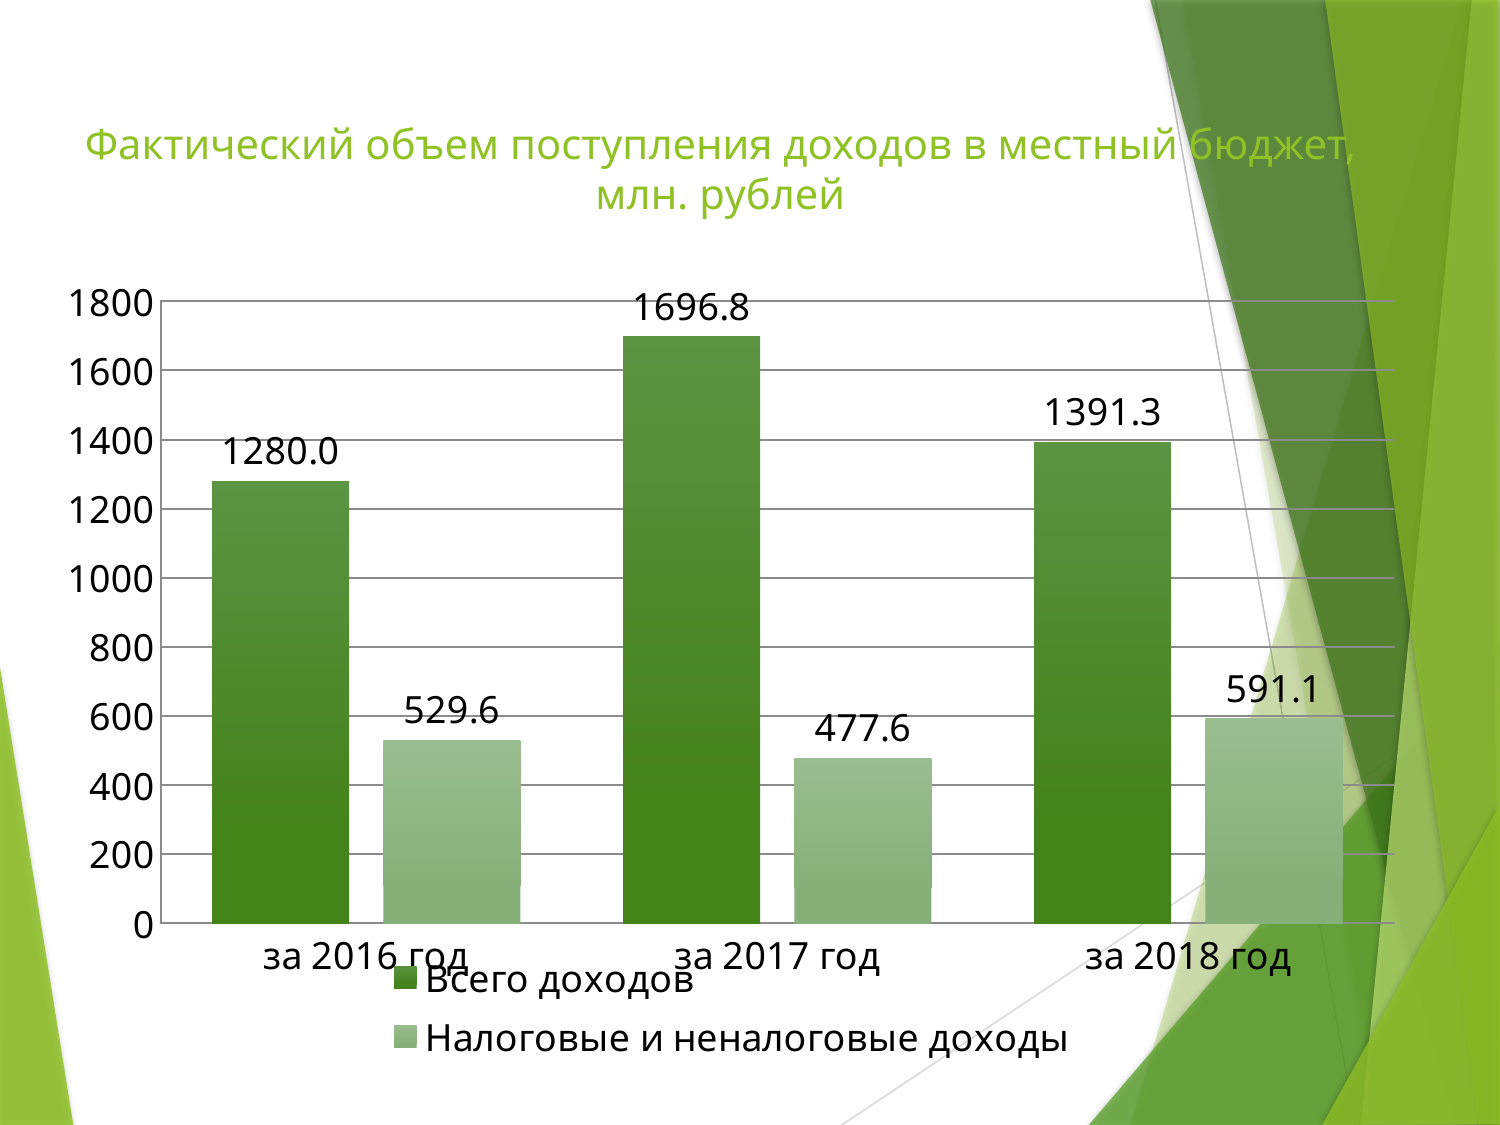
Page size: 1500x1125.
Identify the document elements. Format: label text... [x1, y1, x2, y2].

title Фактический объем поступления доходов в местный бюджет, млн. рублей [41, 19, 1400, 226]
chart [40, 266, 1424, 1071]
